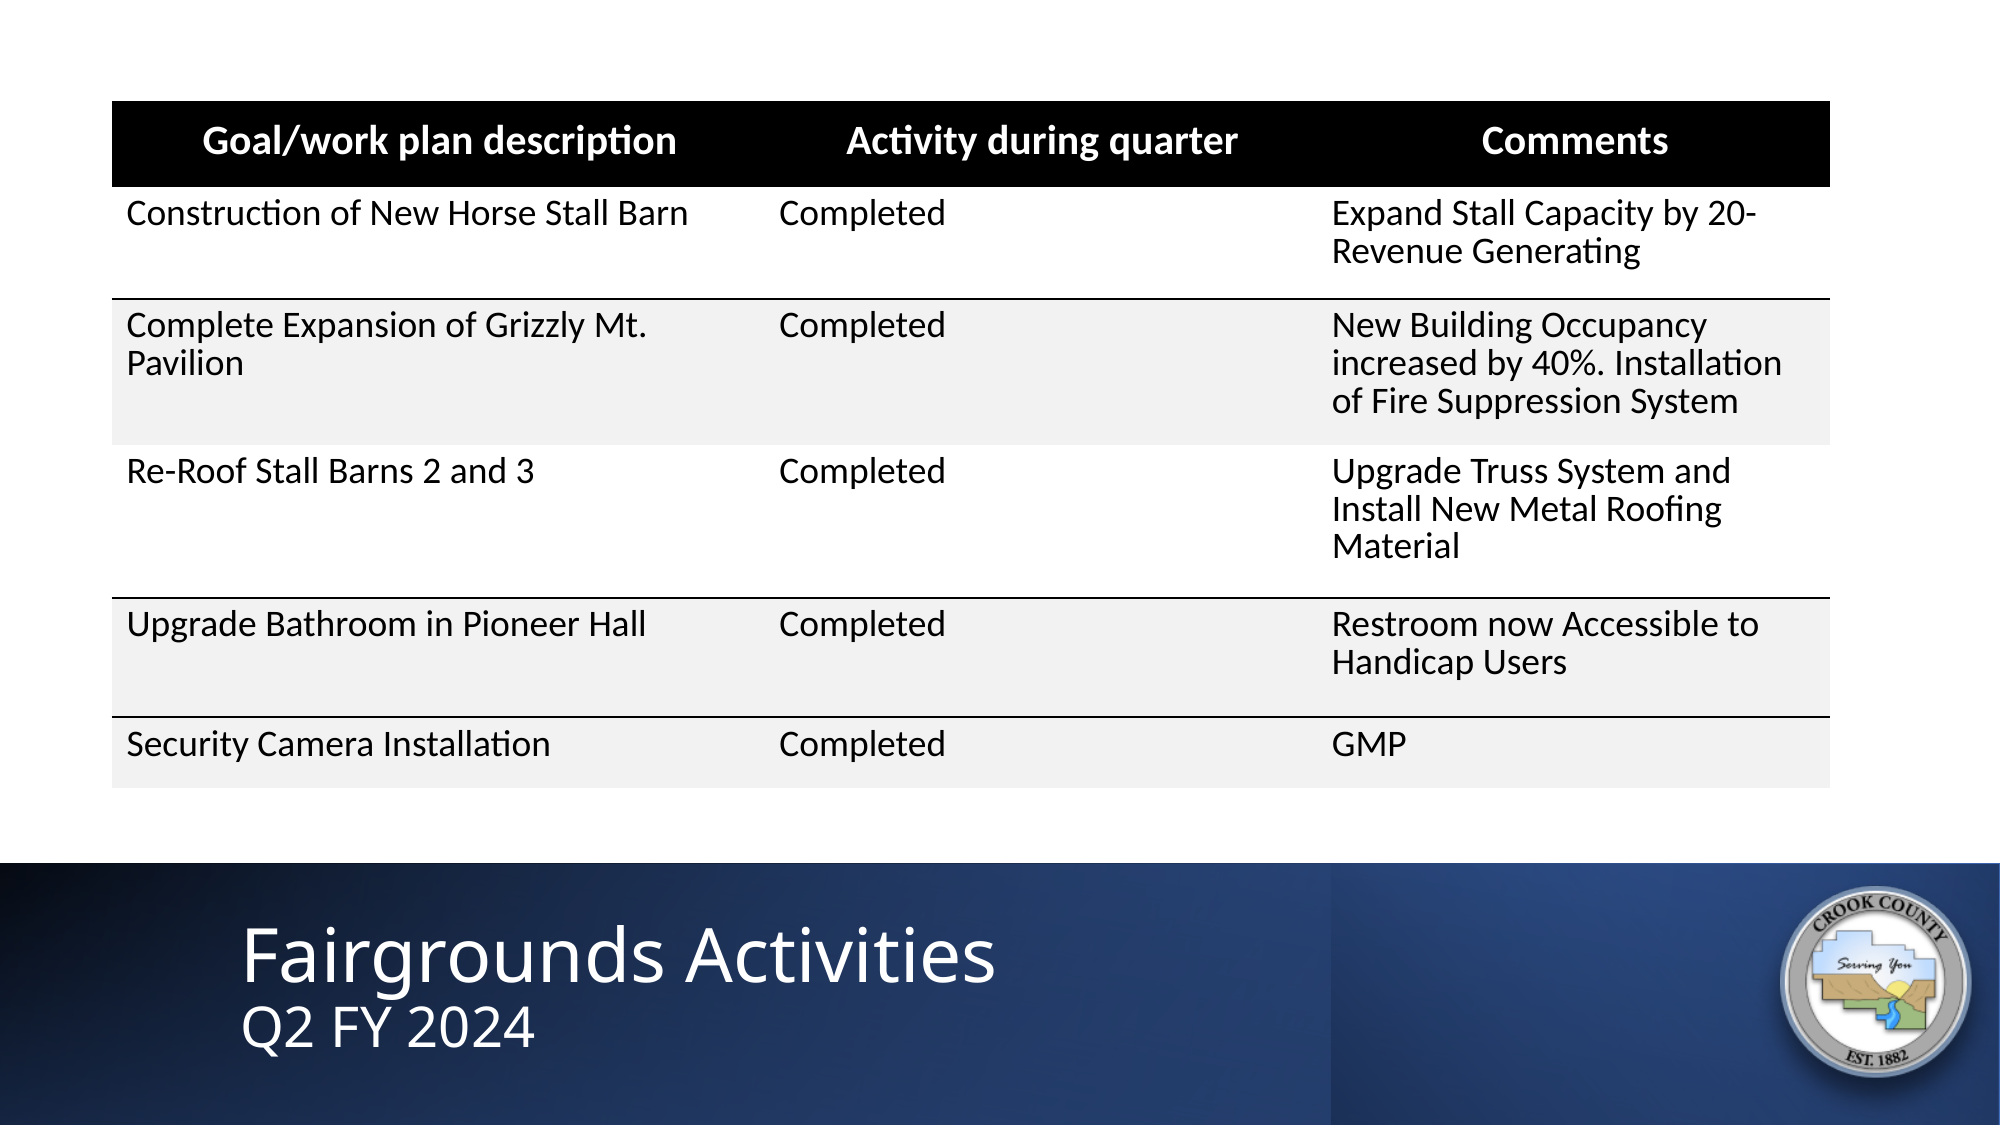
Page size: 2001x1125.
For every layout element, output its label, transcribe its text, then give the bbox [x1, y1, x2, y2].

text_box [0, 0, 2000, 863]
table_cell Completed [764, 599, 1317, 716]
table_cell Expand Stall Capacity by 20- Revenue Generating [1317, 187, 1830, 298]
table_cell Completed [764, 187, 1317, 298]
table_cell Completed [764, 718, 1317, 788]
table_cell Upgrade Bathroom in Pioneer Hall [112, 599, 764, 716]
picture [1752, 877, 2000, 1125]
table_cell Completed [764, 300, 1317, 445]
table_cell Construction of New Horse Stall Barn [112, 187, 764, 298]
table_header Activity during quarter [764, 101, 1317, 187]
table_cell Security Camera Installation [112, 718, 764, 788]
table_cell Completed [764, 445, 1317, 597]
table_header Goal/work plan description [112, 101, 764, 187]
table_header Comments [1317, 101, 1830, 187]
table_cell Restroom now Accessible to Handicap Users [1317, 599, 1830, 716]
table_cell GMP [1317, 718, 1830, 788]
table_cell New Building Occupancy increased by 40%. Installation of Fire Suppression System [1317, 300, 1830, 445]
text_box [0, 862, 1999, 1125]
table_cell Upgrade Truss System and Install New Metal Roofing Material [1317, 445, 1830, 597]
table_cell Re-Roof Stall Barns 2 and 3 [112, 445, 764, 597]
title Fairgrounds Activities Q2 FY 2024 [225, 903, 1752, 1074]
table_cell Complete Expansion of Grizzly Mt. Pavilion [112, 300, 764, 445]
